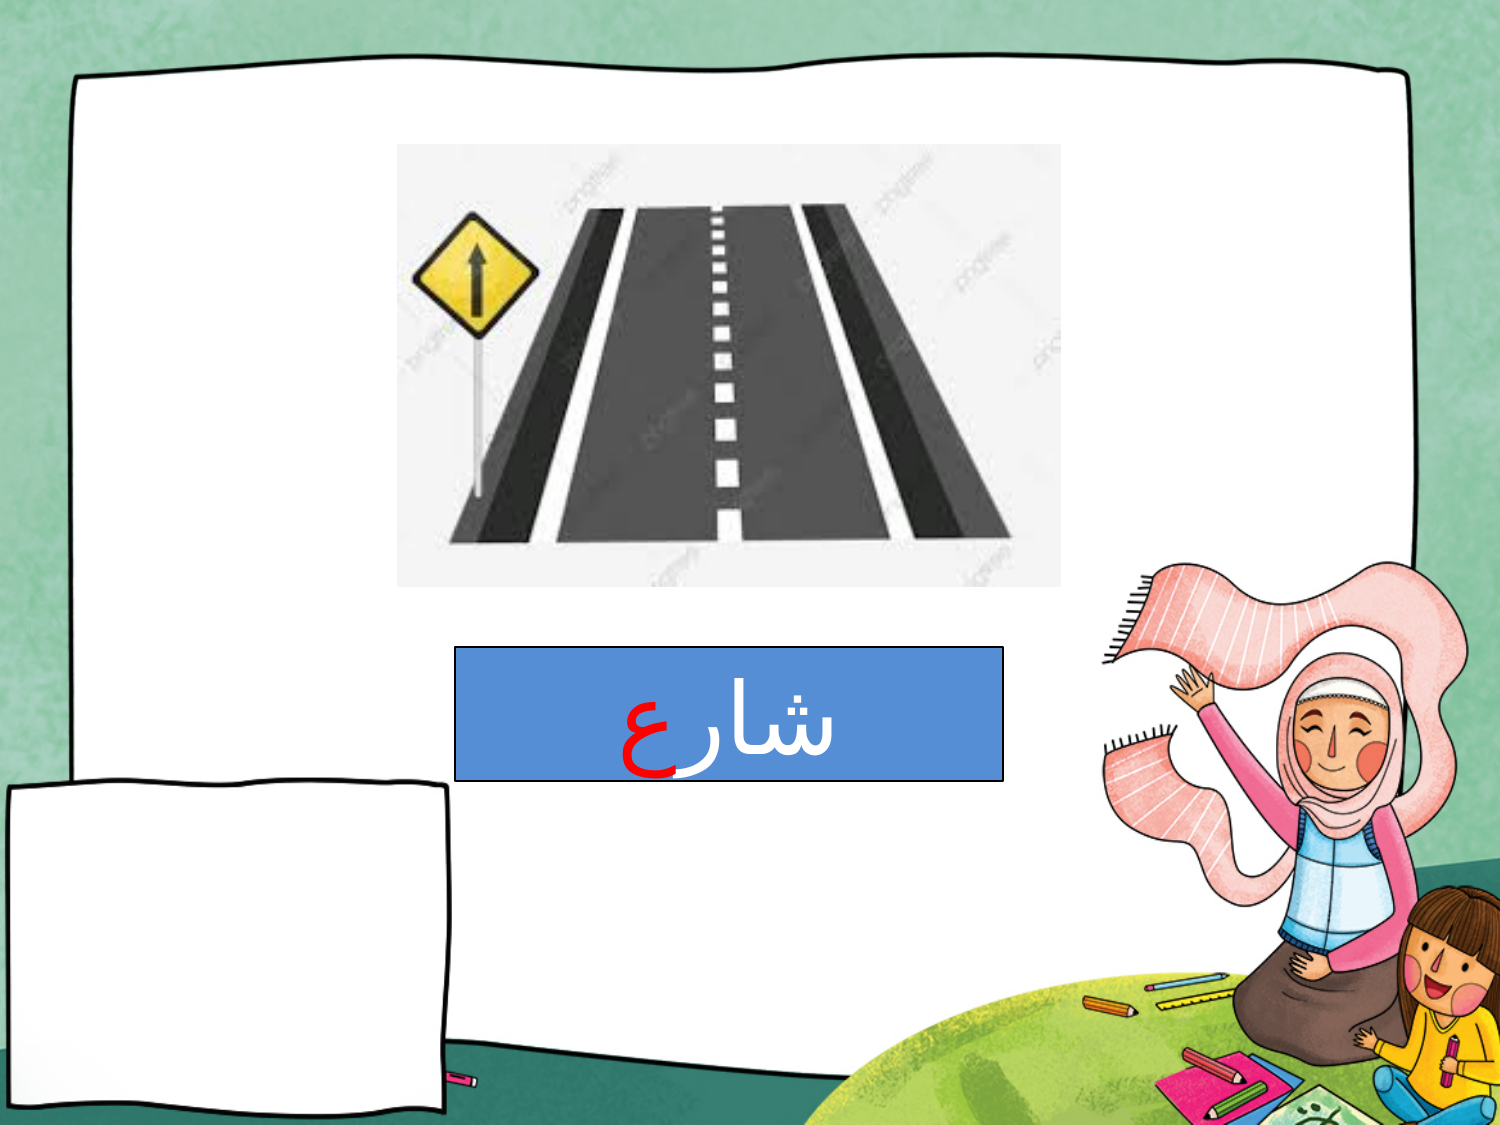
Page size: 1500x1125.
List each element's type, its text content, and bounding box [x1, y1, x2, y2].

picture [0, 0, 1500, 1125]
text_box شارع [454, 646, 1003, 782]
